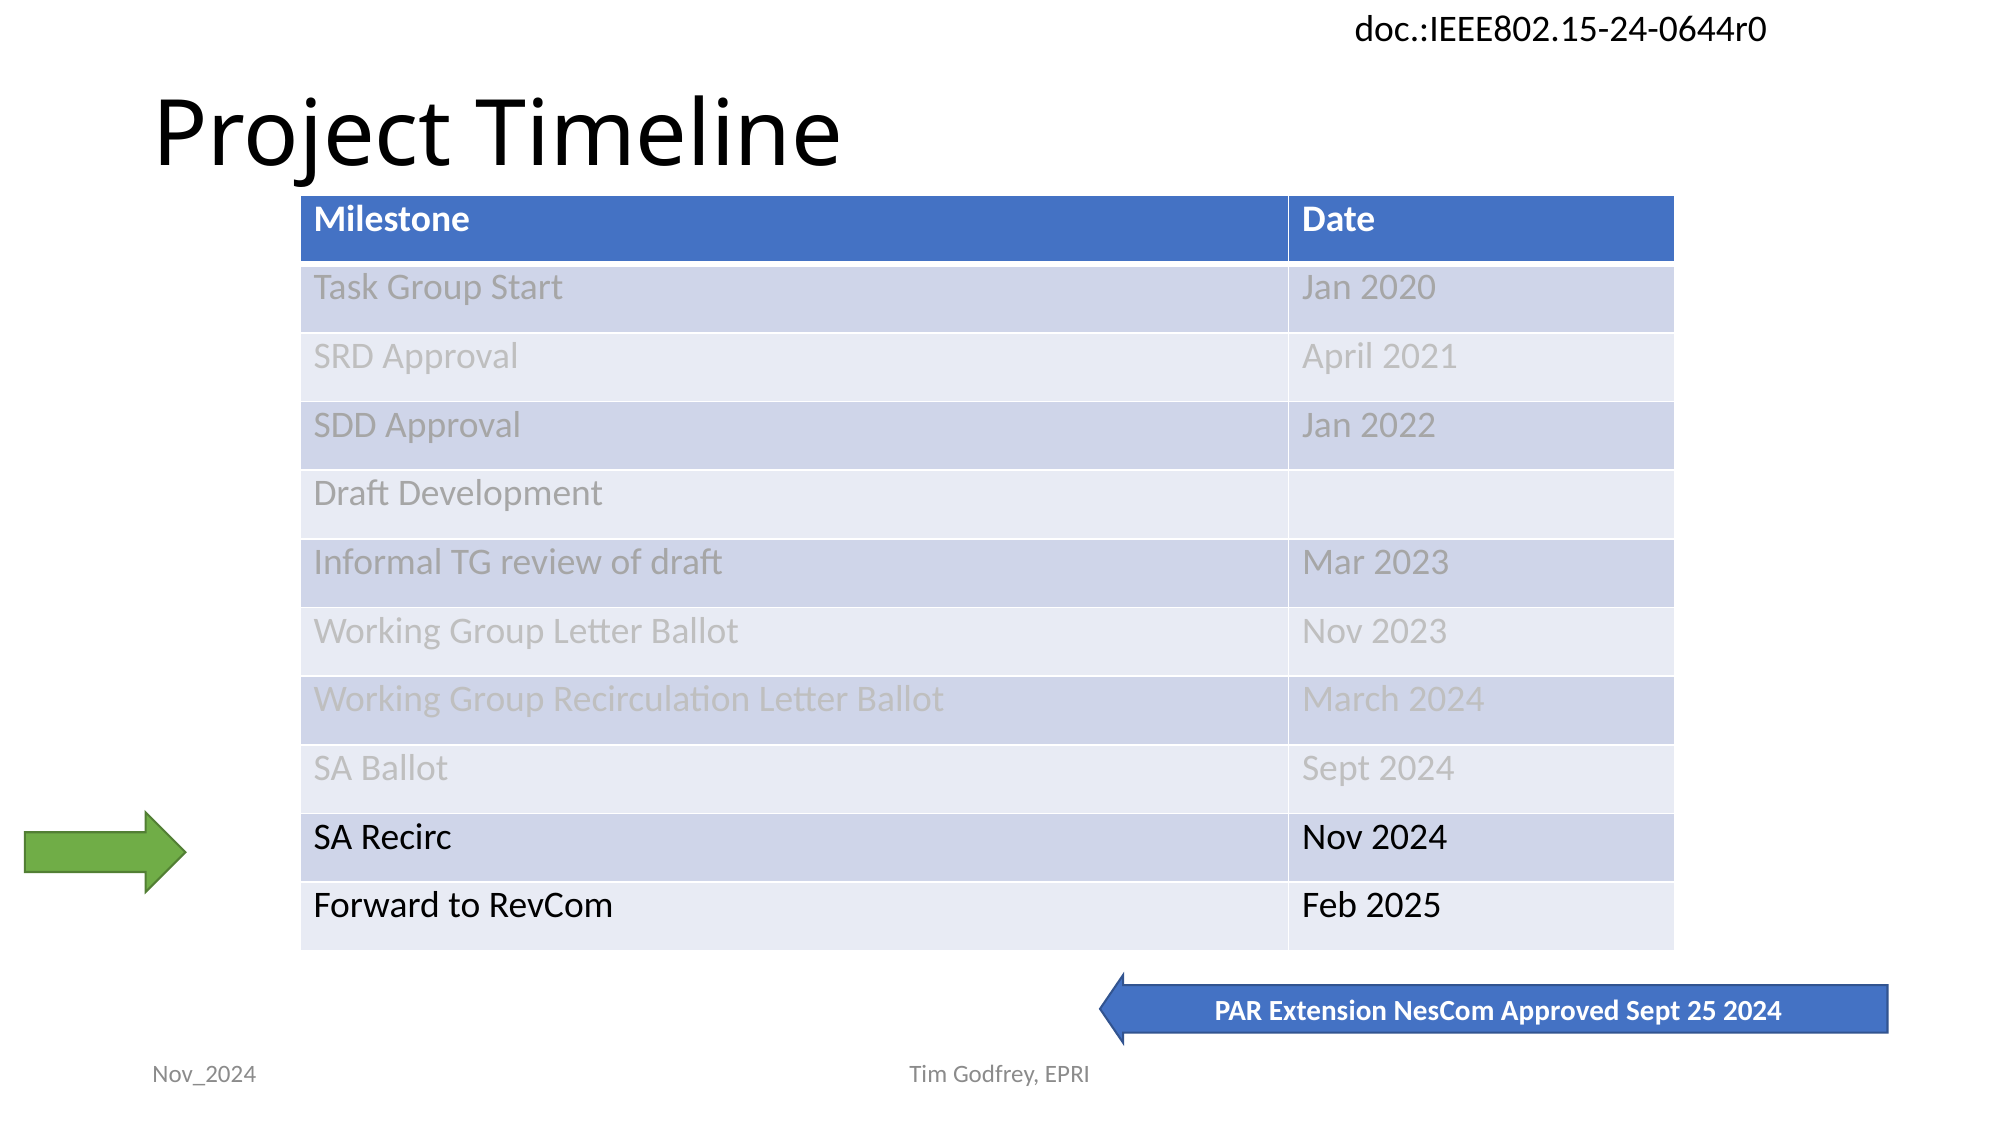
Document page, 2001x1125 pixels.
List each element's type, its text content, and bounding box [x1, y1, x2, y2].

table_cell Task Group Start [301, 267, 1288, 332]
table_cell SDD Approval [301, 402, 1288, 469]
table_cell Working Group Recirculation Letter Ballot [301, 677, 1288, 744]
table_cell Sept 2024 [1289, 746, 1674, 813]
footer Tim Godfrey, EPRI [662, 1042, 1338, 1103]
table_cell Feb 2025 [1289, 883, 1674, 950]
table_cell SA Recirc [301, 814, 1288, 881]
slide_number Nov_2024 [137, 1042, 588, 1103]
table_cell Nov 2023 [1289, 608, 1674, 675]
table_cell Informal TG review of draft [301, 540, 1288, 607]
table_cell SRD Approval [301, 334, 1288, 401]
table_cell Jan 2022 [1289, 402, 1674, 469]
text_box [23, 809, 187, 895]
table_cell Draft Development [301, 471, 1288, 538]
table_header Milestone [301, 196, 1288, 261]
table_cell April 2021 [1289, 334, 1674, 401]
table_cell SA Ballot [301, 746, 1288, 813]
table_cell Mar 2023 [1289, 540, 1674, 607]
table_cell Jan 2020 [1289, 267, 1674, 332]
table_cell [1289, 471, 1674, 538]
table_cell March 2024 [1289, 677, 1674, 744]
table_cell Forward to RevCom [301, 883, 1288, 950]
title Project Timeline [137, 59, 1863, 213]
text_box PAR Extension NesCom Approved Sept 25 2024 [1098, 971, 1889, 1047]
table_cell Nov 2024 [1289, 814, 1674, 881]
table_cell Working Group Letter Ballot [301, 608, 1288, 675]
table_header Date [1289, 196, 1674, 261]
